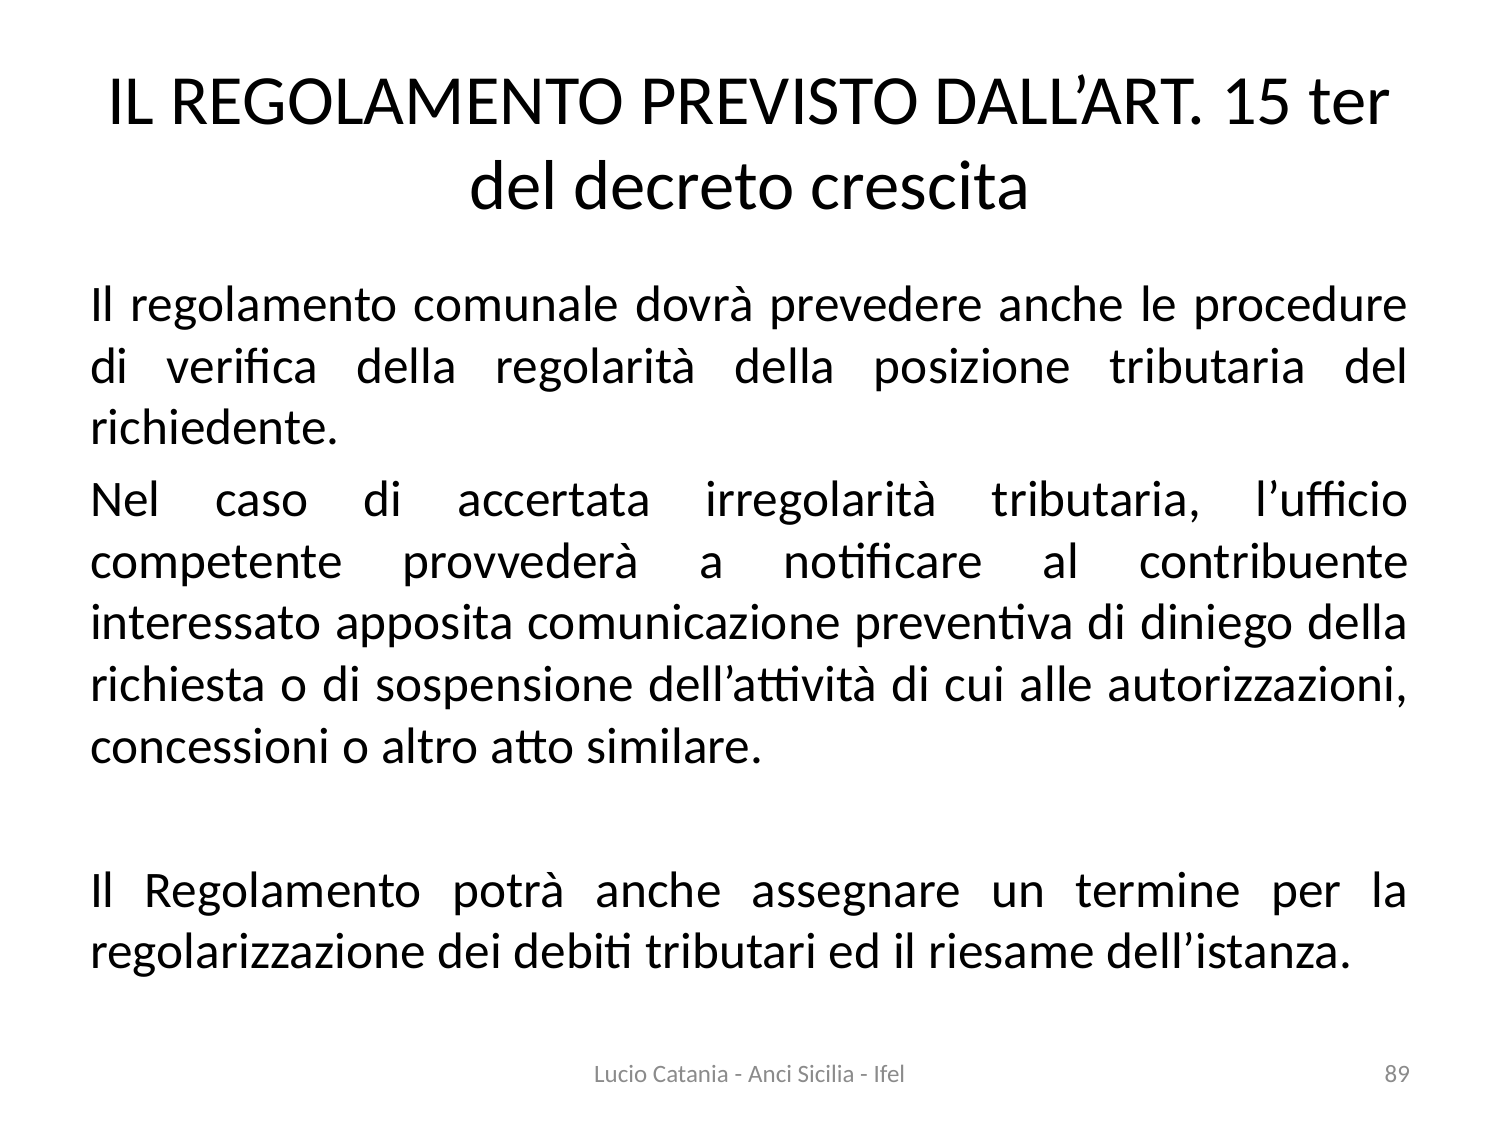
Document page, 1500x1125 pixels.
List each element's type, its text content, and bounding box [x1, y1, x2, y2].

footer Lucio Catania - Anci Sicilia - Ifel [512, 1042, 988, 1103]
slide_number 89 [1074, 1042, 1425, 1103]
title IL REGOLAMENTO PREVISTO DALL’ART. 15 ter del decreto crescita [75, 45, 1425, 233]
list Il regolamento comunale dovrà prevedere anche le procedure di verifica della regolarità della posizione tributaria del richiedente. Nel caso di accertata irregolarità tributaria, l’ufficio competente provvederà a notificare al contribuente interessato apposita comunicazione preventiva di diniego della richiesta o di sospensione dell’attività di cui alle autorizzazioni, concessioni o altro atto similare. Il Regolamento potrà anche assegnare un termine per la regolarizzazione dei debiti tributari ed il riesame dell’istanza. [75, 262, 1425, 1005]
